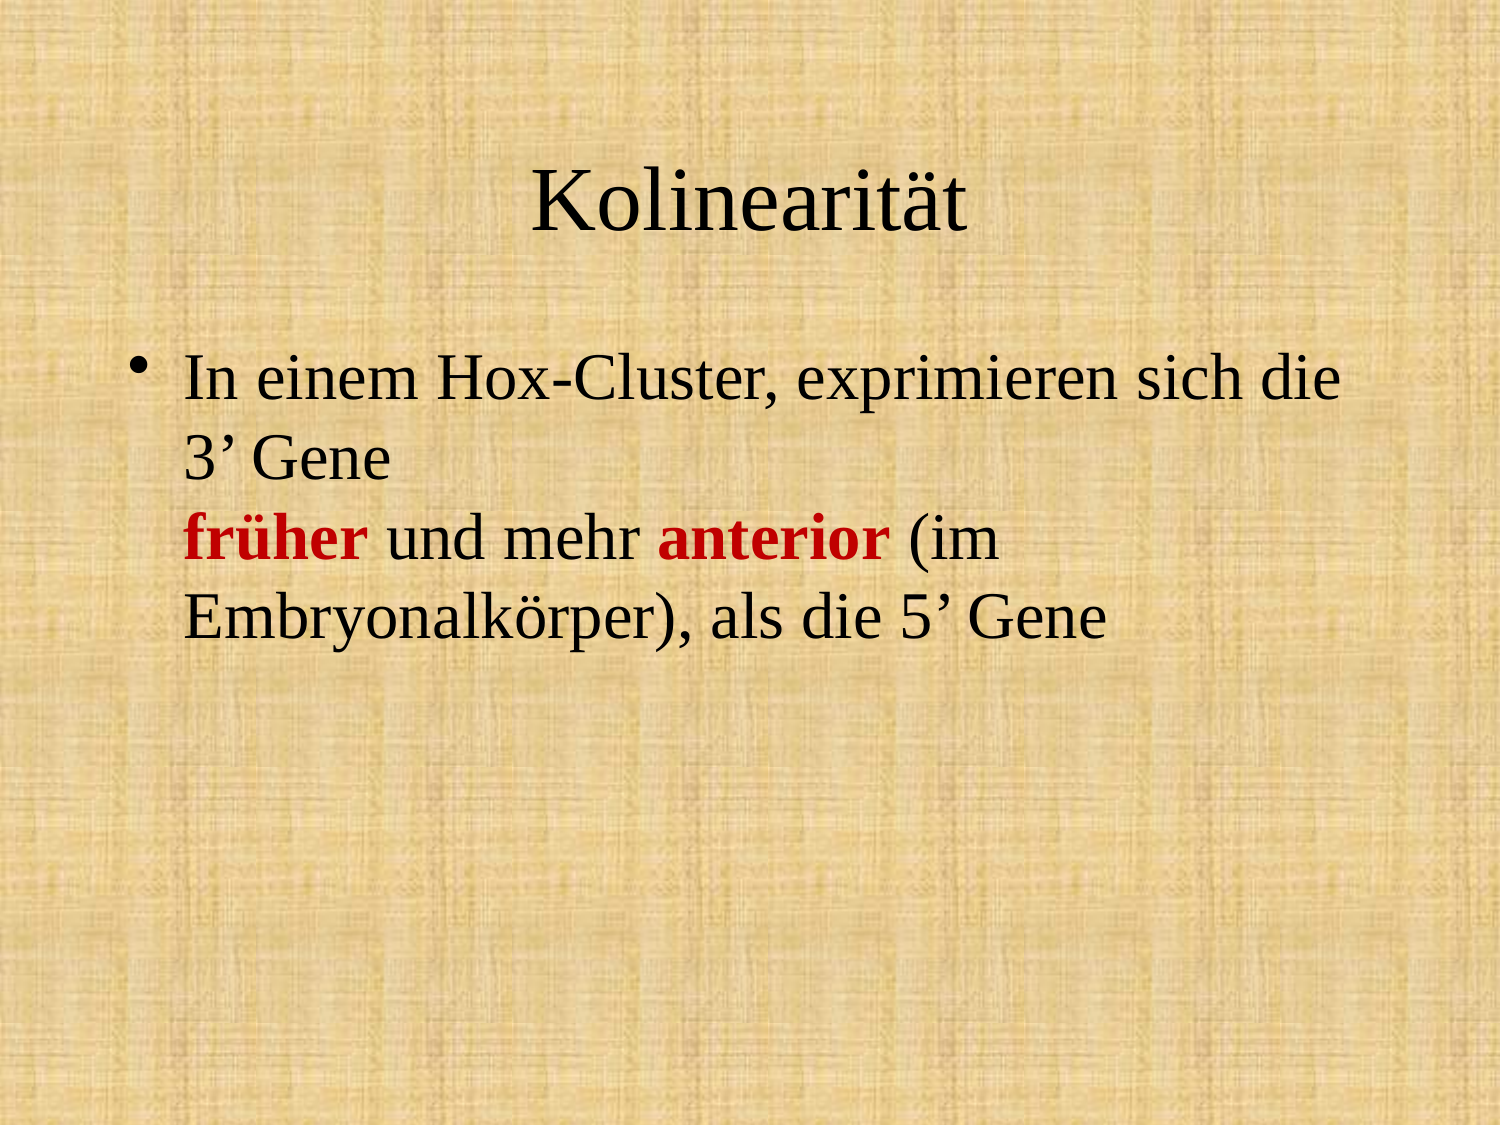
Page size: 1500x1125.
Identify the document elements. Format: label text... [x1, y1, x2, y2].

list In einem Hox-Cluster, exprimieren sich die 3’ Gene früher und mehr anterior (im Embryonalkörper), als die 5’ Gene [112, 324, 1388, 1001]
picture [0, 0, 1500, 1125]
title Kolinearität [112, 99, 1388, 288]
